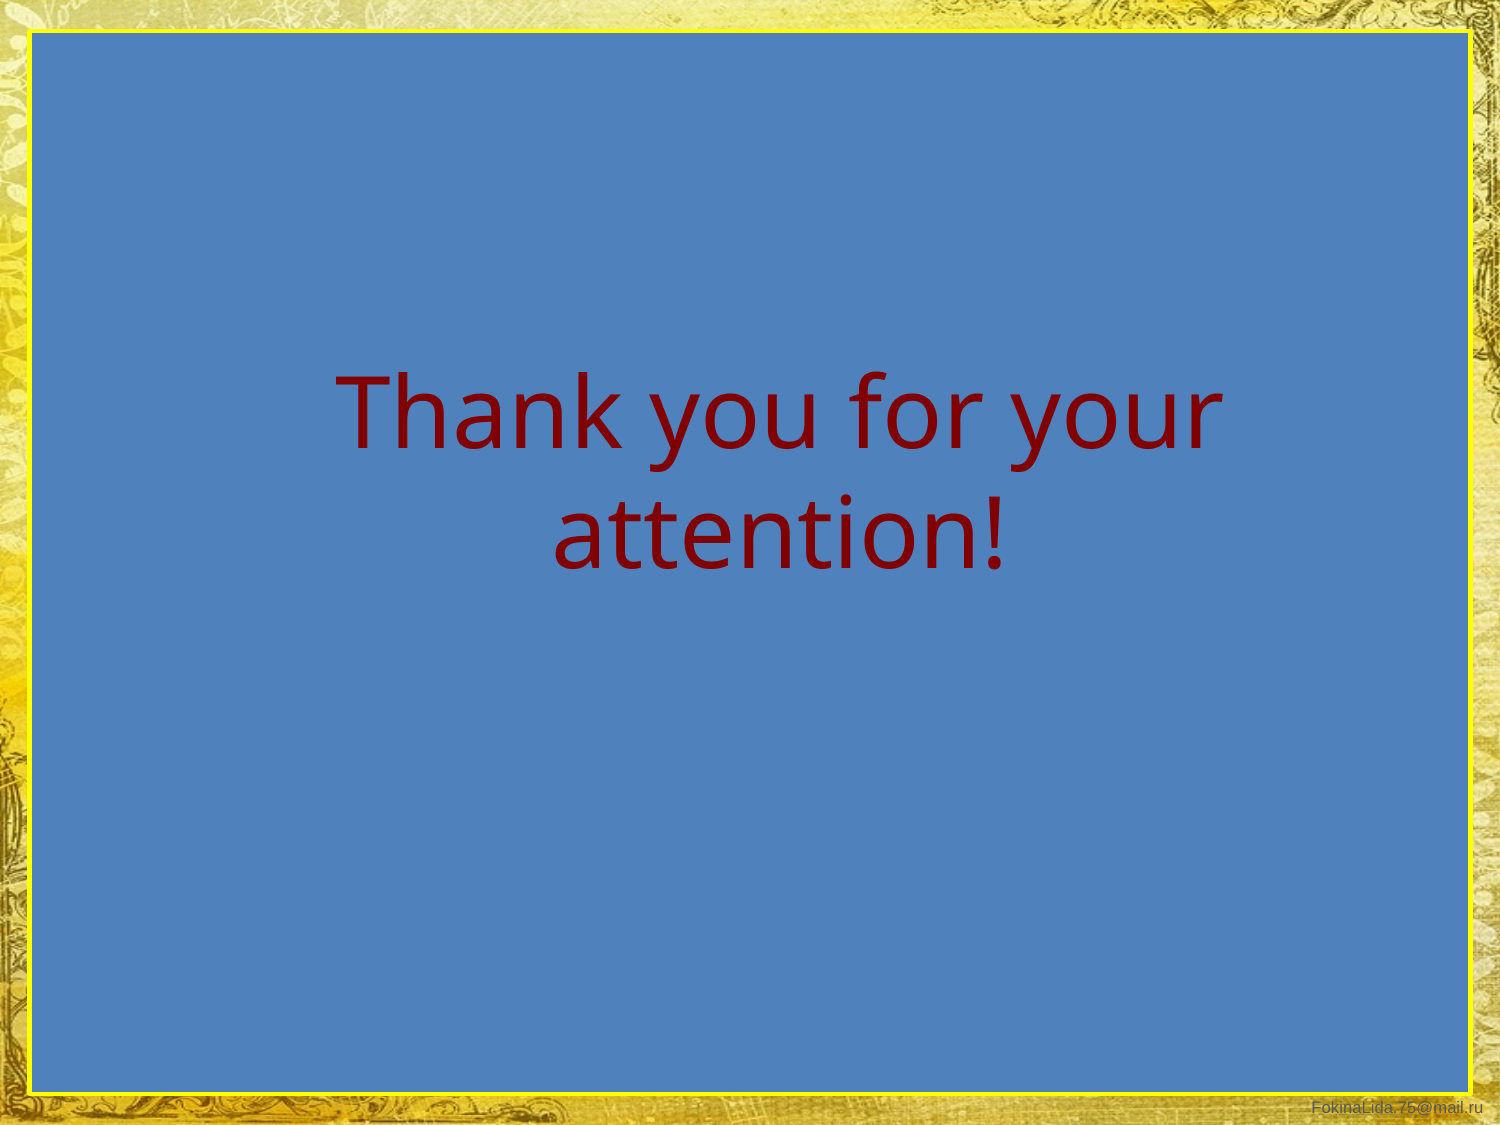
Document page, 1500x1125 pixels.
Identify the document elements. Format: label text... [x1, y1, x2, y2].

picture [0, 0, 1500, 1125]
title Thank you for your attention! [105, 374, 1456, 563]
